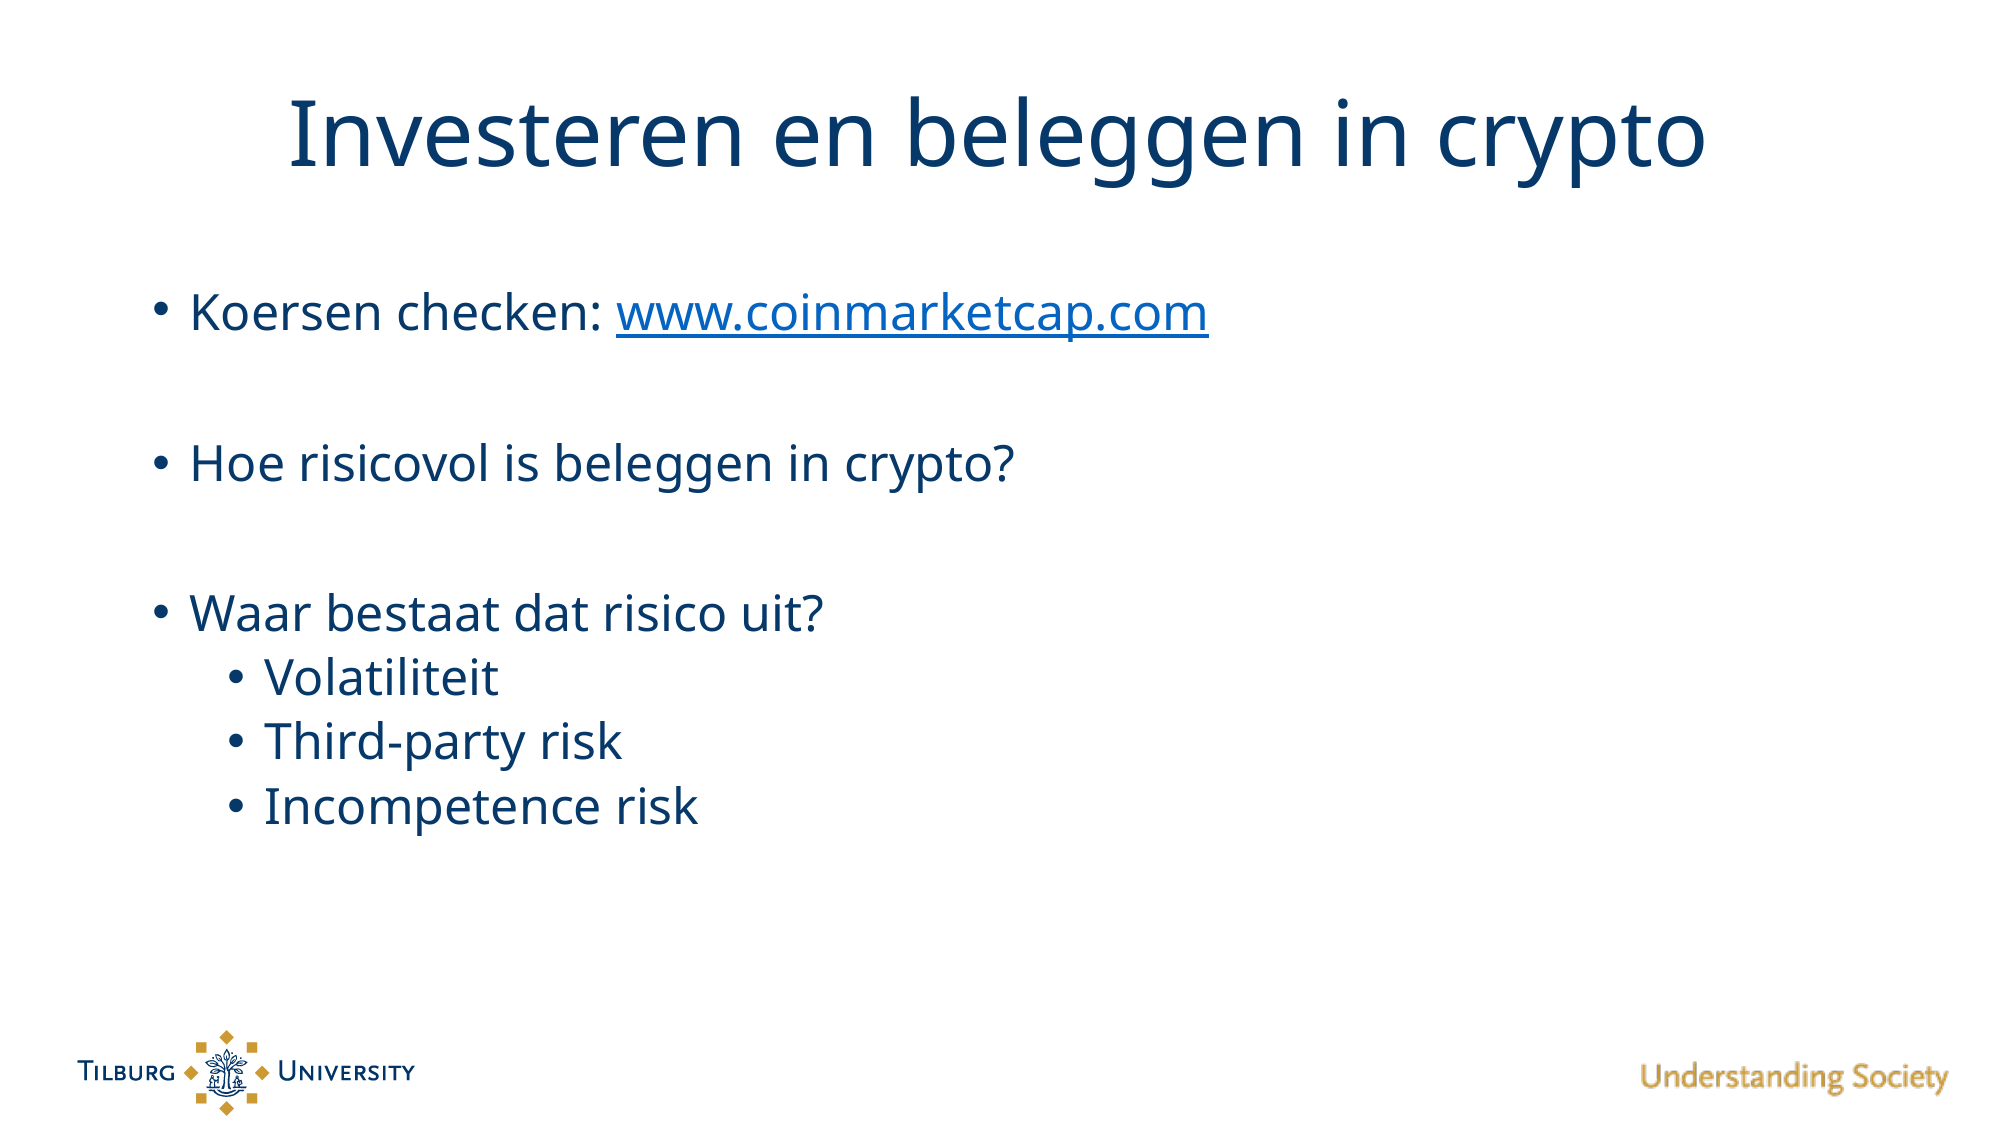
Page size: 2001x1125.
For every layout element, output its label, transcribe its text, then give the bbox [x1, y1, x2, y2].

picture [1626, 993, 1963, 1125]
picture [67, 1020, 424, 1125]
list Koersen checken: www.coinmarketcap.com Hoe risicovol is beleggen in crypto? Waar bestaat dat risico uit? Volatiliteit Third-party risk Incompetence risk [137, 273, 1863, 995]
title Investeren en beleggen in crypto [137, 28, 1863, 246]
